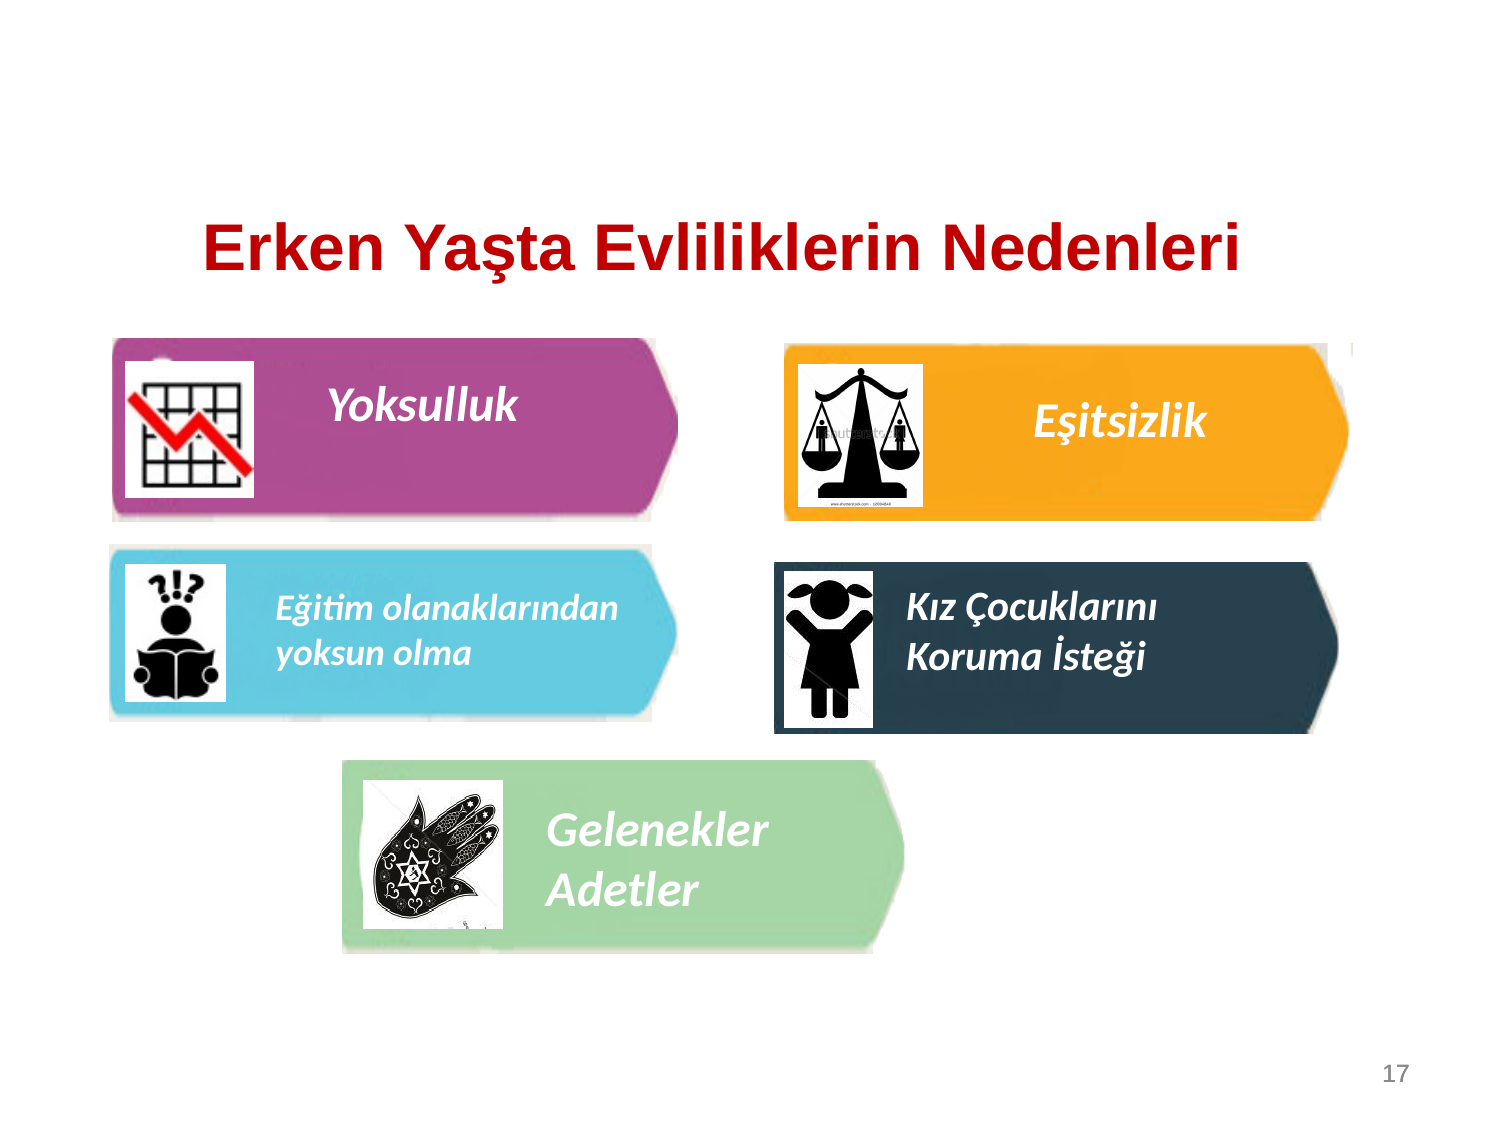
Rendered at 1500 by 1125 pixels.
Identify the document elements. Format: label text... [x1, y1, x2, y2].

title Erken Yaşta Evliliklerin Nedenleri [40, 196, 1424, 291]
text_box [783, 343, 1354, 522]
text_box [342, 760, 912, 954]
text_box 17 [1074, 1042, 1425, 1103]
text_box [733, 182, 1500, 278]
picture [124, 360, 254, 498]
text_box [109, 543, 682, 723]
picture [124, 564, 226, 703]
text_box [111, 337, 679, 522]
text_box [773, 561, 1350, 735]
